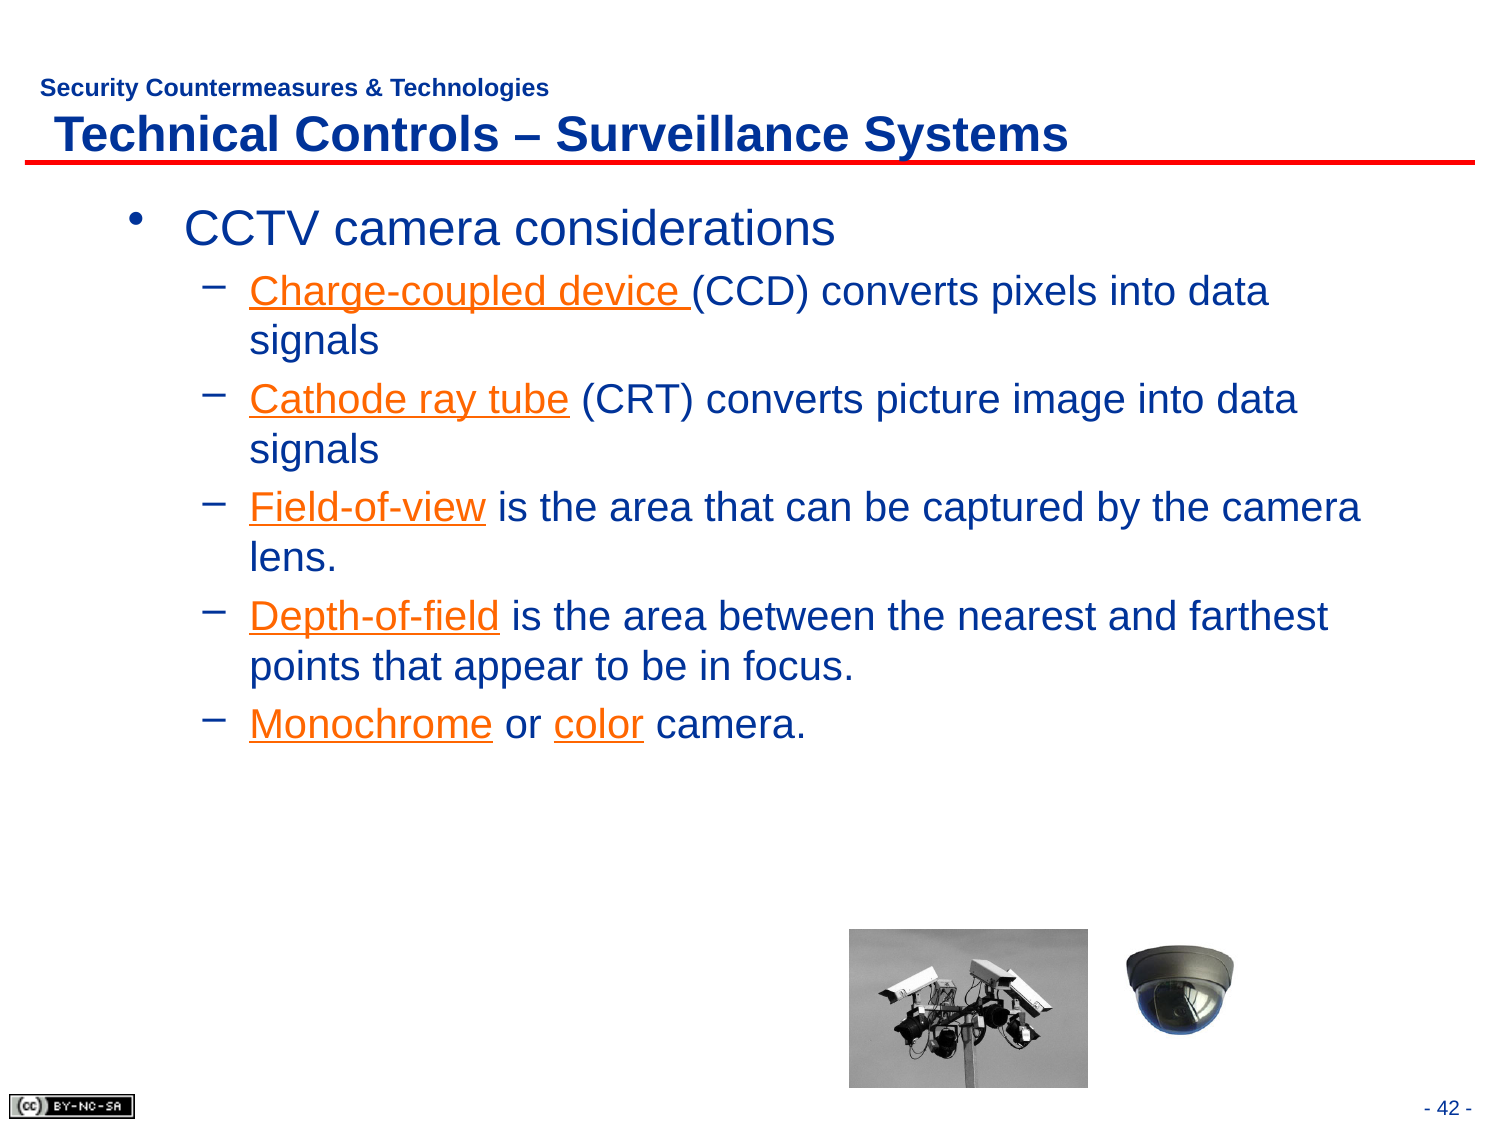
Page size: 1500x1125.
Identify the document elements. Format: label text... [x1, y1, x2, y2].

slide_number - 42 - [1287, 1087, 1488, 1125]
list CCTV camera considerations Charge-coupled device (CCD) converts pixels into data signals Cathode ray tube (CRT) converts picture image into data signals Field-of-view is the area that can be captured by the camera lens. Depth-of-field is the area between the nearest and farthest points that appear to be in focus. Monochrome or color camera. [112, 187, 1388, 1063]
title Security Countermeasures & Technologies Technical Controls – Surveillance Systems [24, 0, 1463, 169]
picture [849, 928, 1088, 1088]
picture [9, 1094, 135, 1119]
picture [1099, 924, 1251, 1076]
